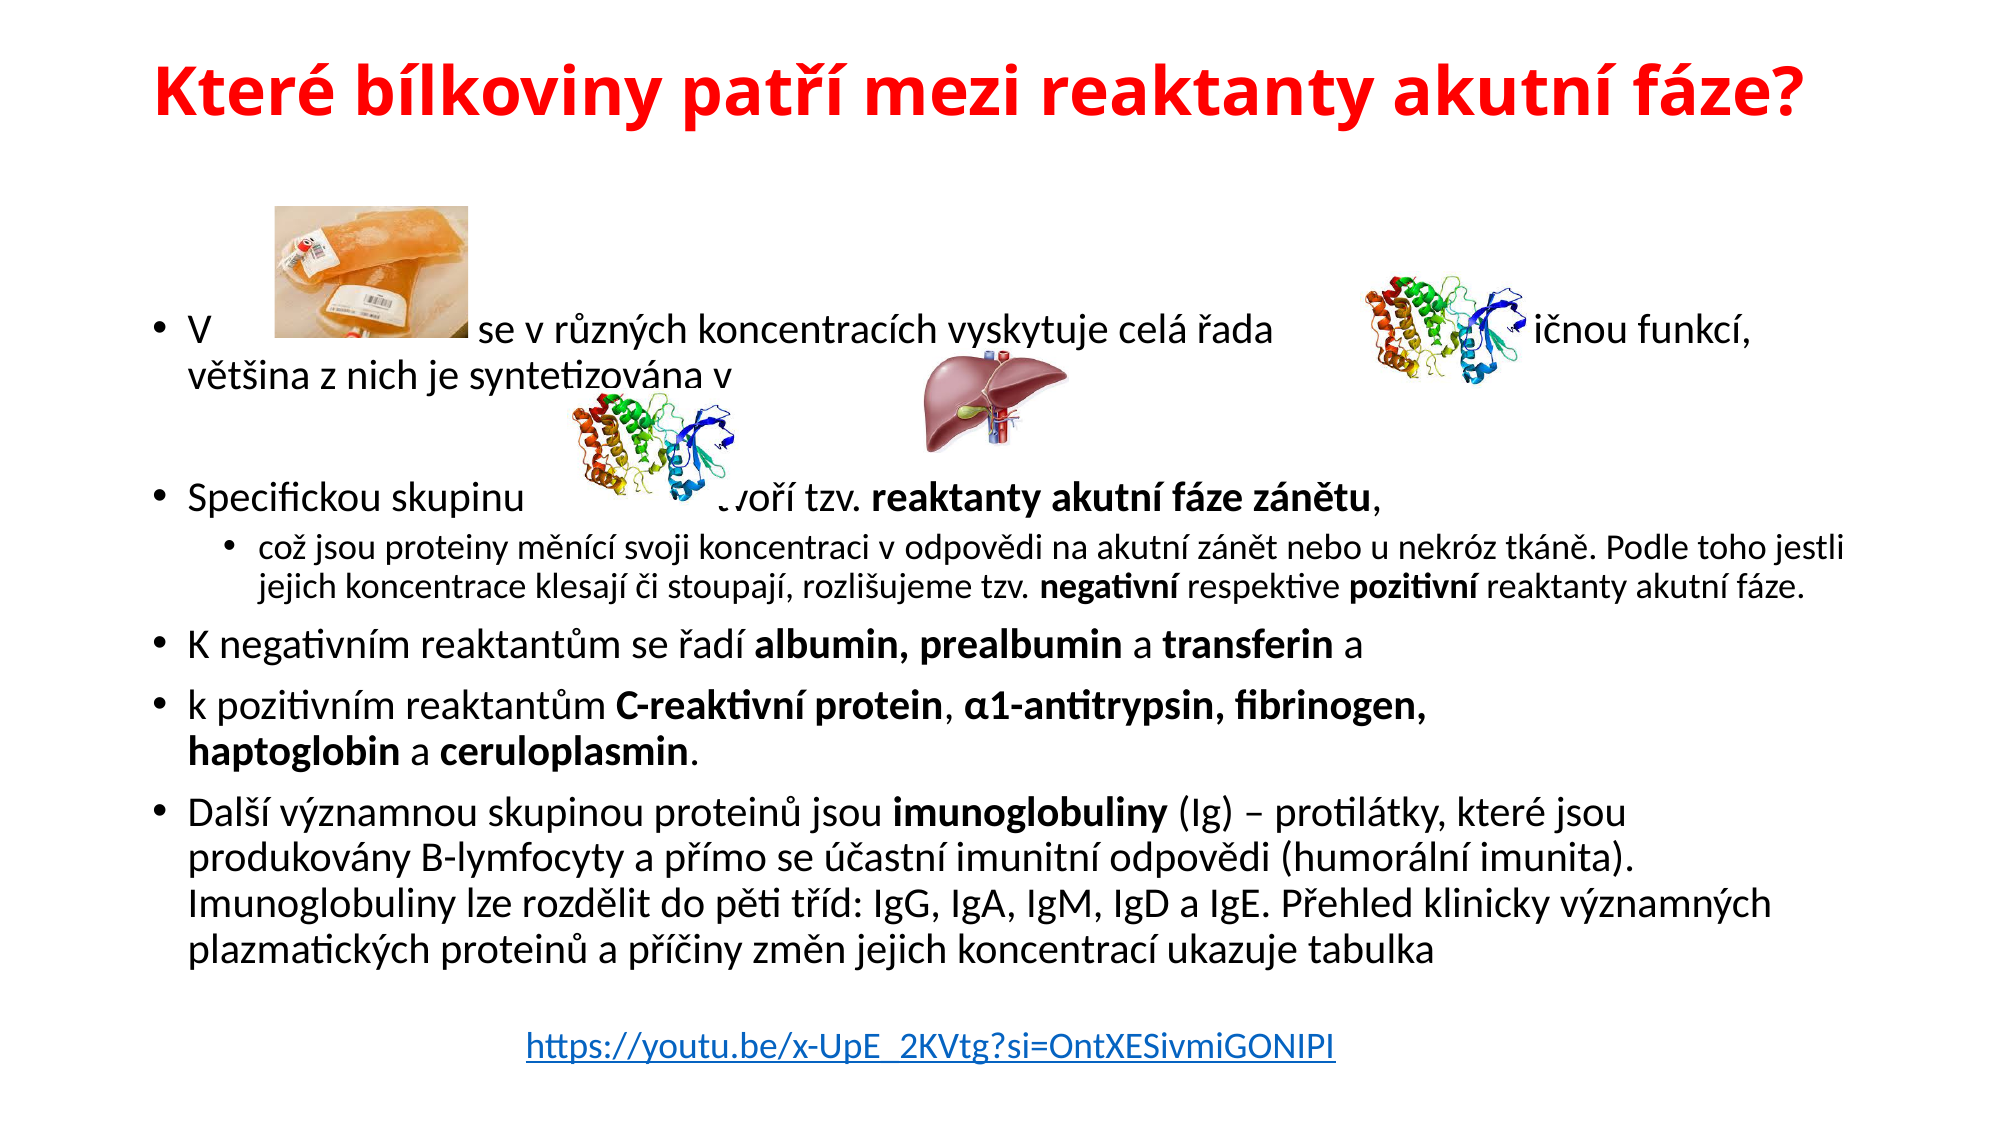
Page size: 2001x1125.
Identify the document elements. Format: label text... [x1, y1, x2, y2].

picture [567, 388, 739, 506]
title Které bílkoviny patří mezi reaktanty akutní fáze? [137, 0, 1863, 166]
list V se v různých koncentracích vyskytuje celá řada s rozličnou funkcí, většina z nich je syntetizována v Specifickou skupinu tvoří tzv. reaktanty akutní fáze zánětu, což jsou proteiny měnící svoji koncentraci v odpovědi na akutní zánět nebo u nekróz tkáně. Podle toho jestli jejich koncentrace klesají či stoupají, rozlišujeme tzv. negativní respektive pozitivní reaktanty akutní fáze. K negativním reaktantům se řadí albumin, prealbumin a transferin a k pozitivním reaktantům C-reaktivní protein, α1-antitrypsin, fibrinogen, haptoglobin a ceruloplasmin. Další významnou skupinou proteinů jsou imunoglobuliny (Ig) – protilátky, které jsou produkovány B-lymfocyty a přímo se účastní imunitní odpovědi (humorální imunita). Imunoglobuliny lze rozdělit do pěti tříd: IgG, IgA, IgM, IgD a IgE. Přehled klinicky významných plazmatických proteinů a příčiny změn jejich koncentrací ukazuje tabulka [137, 299, 1863, 1014]
picture [274, 206, 469, 338]
text_box https://youtu.be/x-UpE_2KVtg?si=OntXESivmiGONIPI [510, 1013, 1577, 1118]
picture [923, 348, 1069, 453]
picture [1360, 271, 1531, 389]
